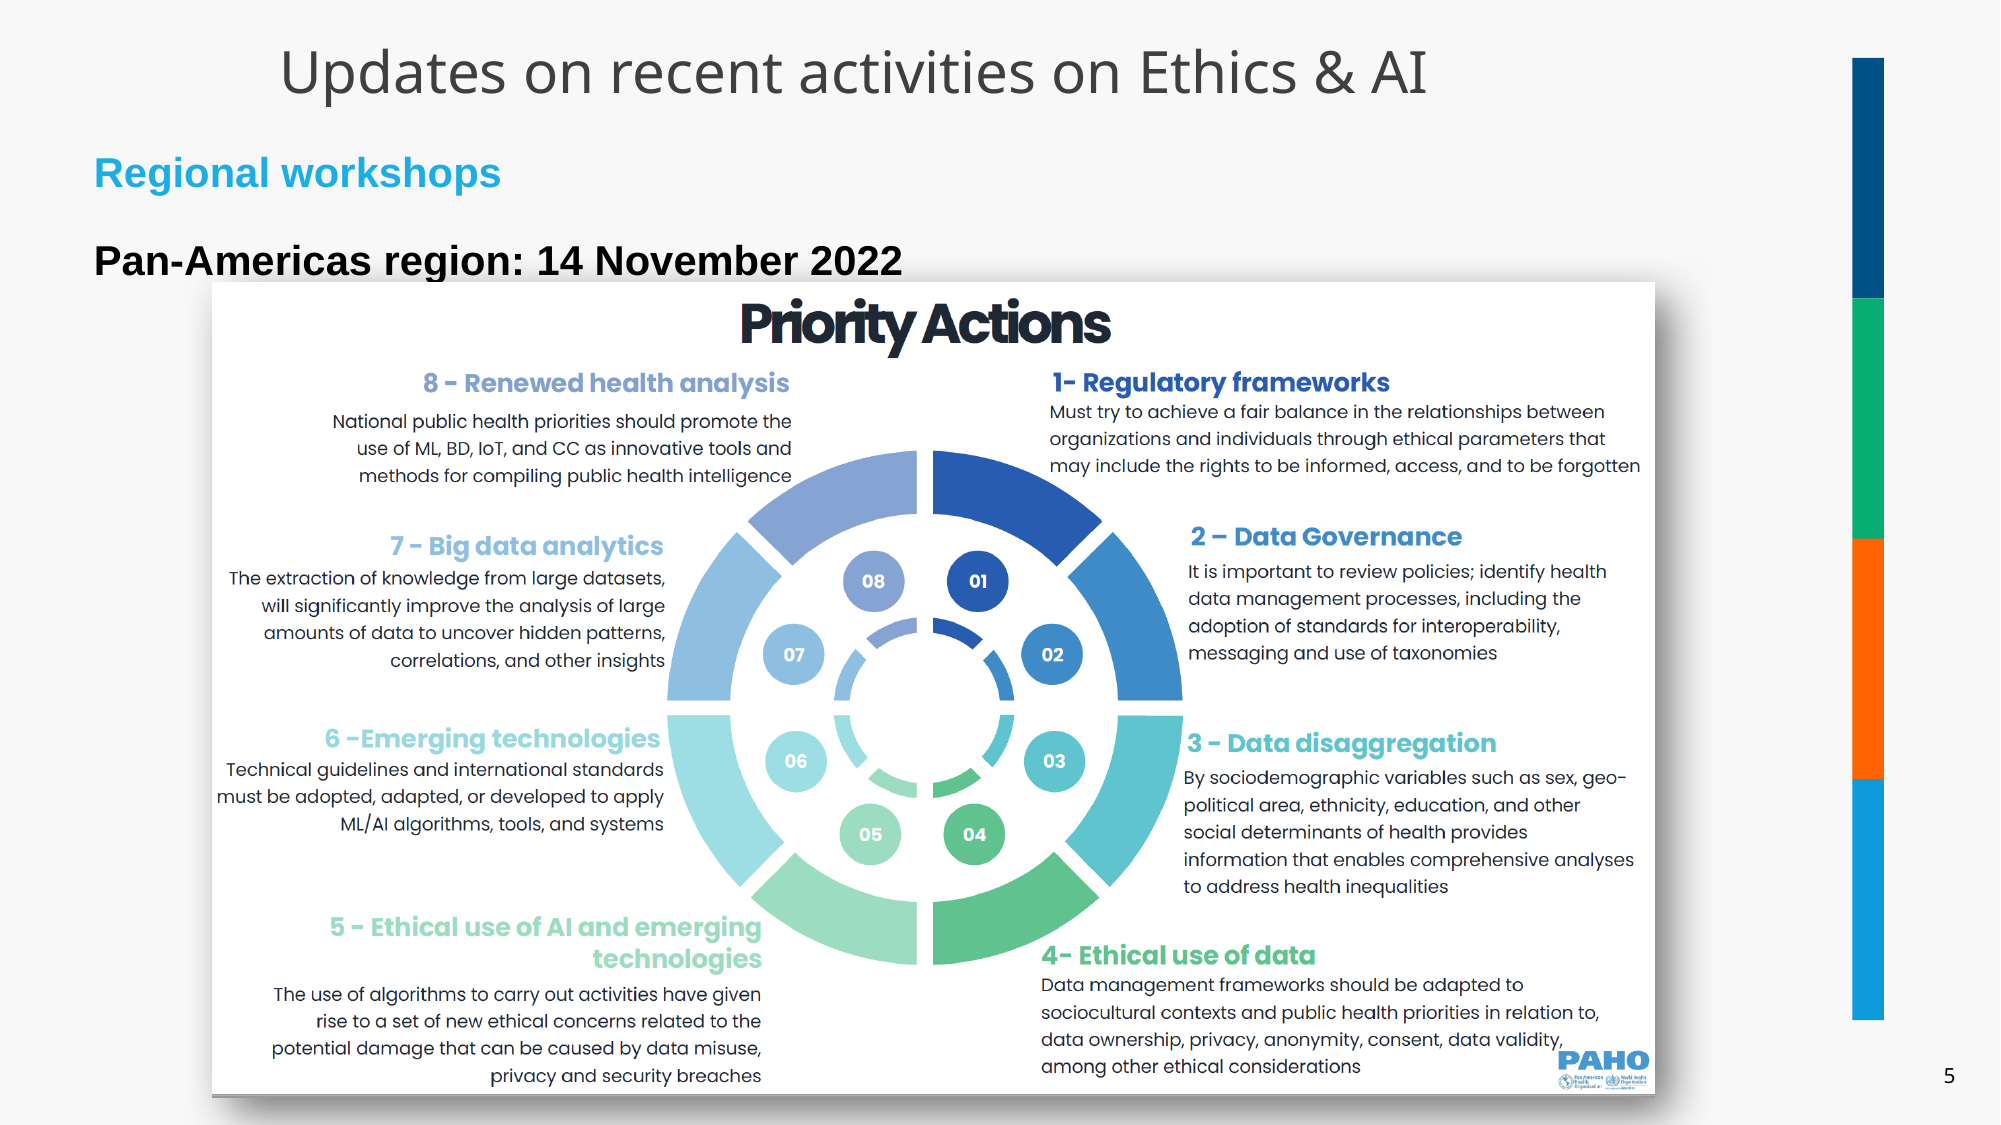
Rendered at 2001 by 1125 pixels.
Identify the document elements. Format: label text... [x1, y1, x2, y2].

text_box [1851, 57, 1885, 1021]
slide_number 5 [1797, 1046, 1971, 1107]
text_box Updates on recent activities on Ethics & AI [264, 27, 1645, 113]
picture [212, 281, 1655, 1098]
text_box Regional workshops Pan-Americas region: 14 November 2022 [69, 113, 1798, 379]
